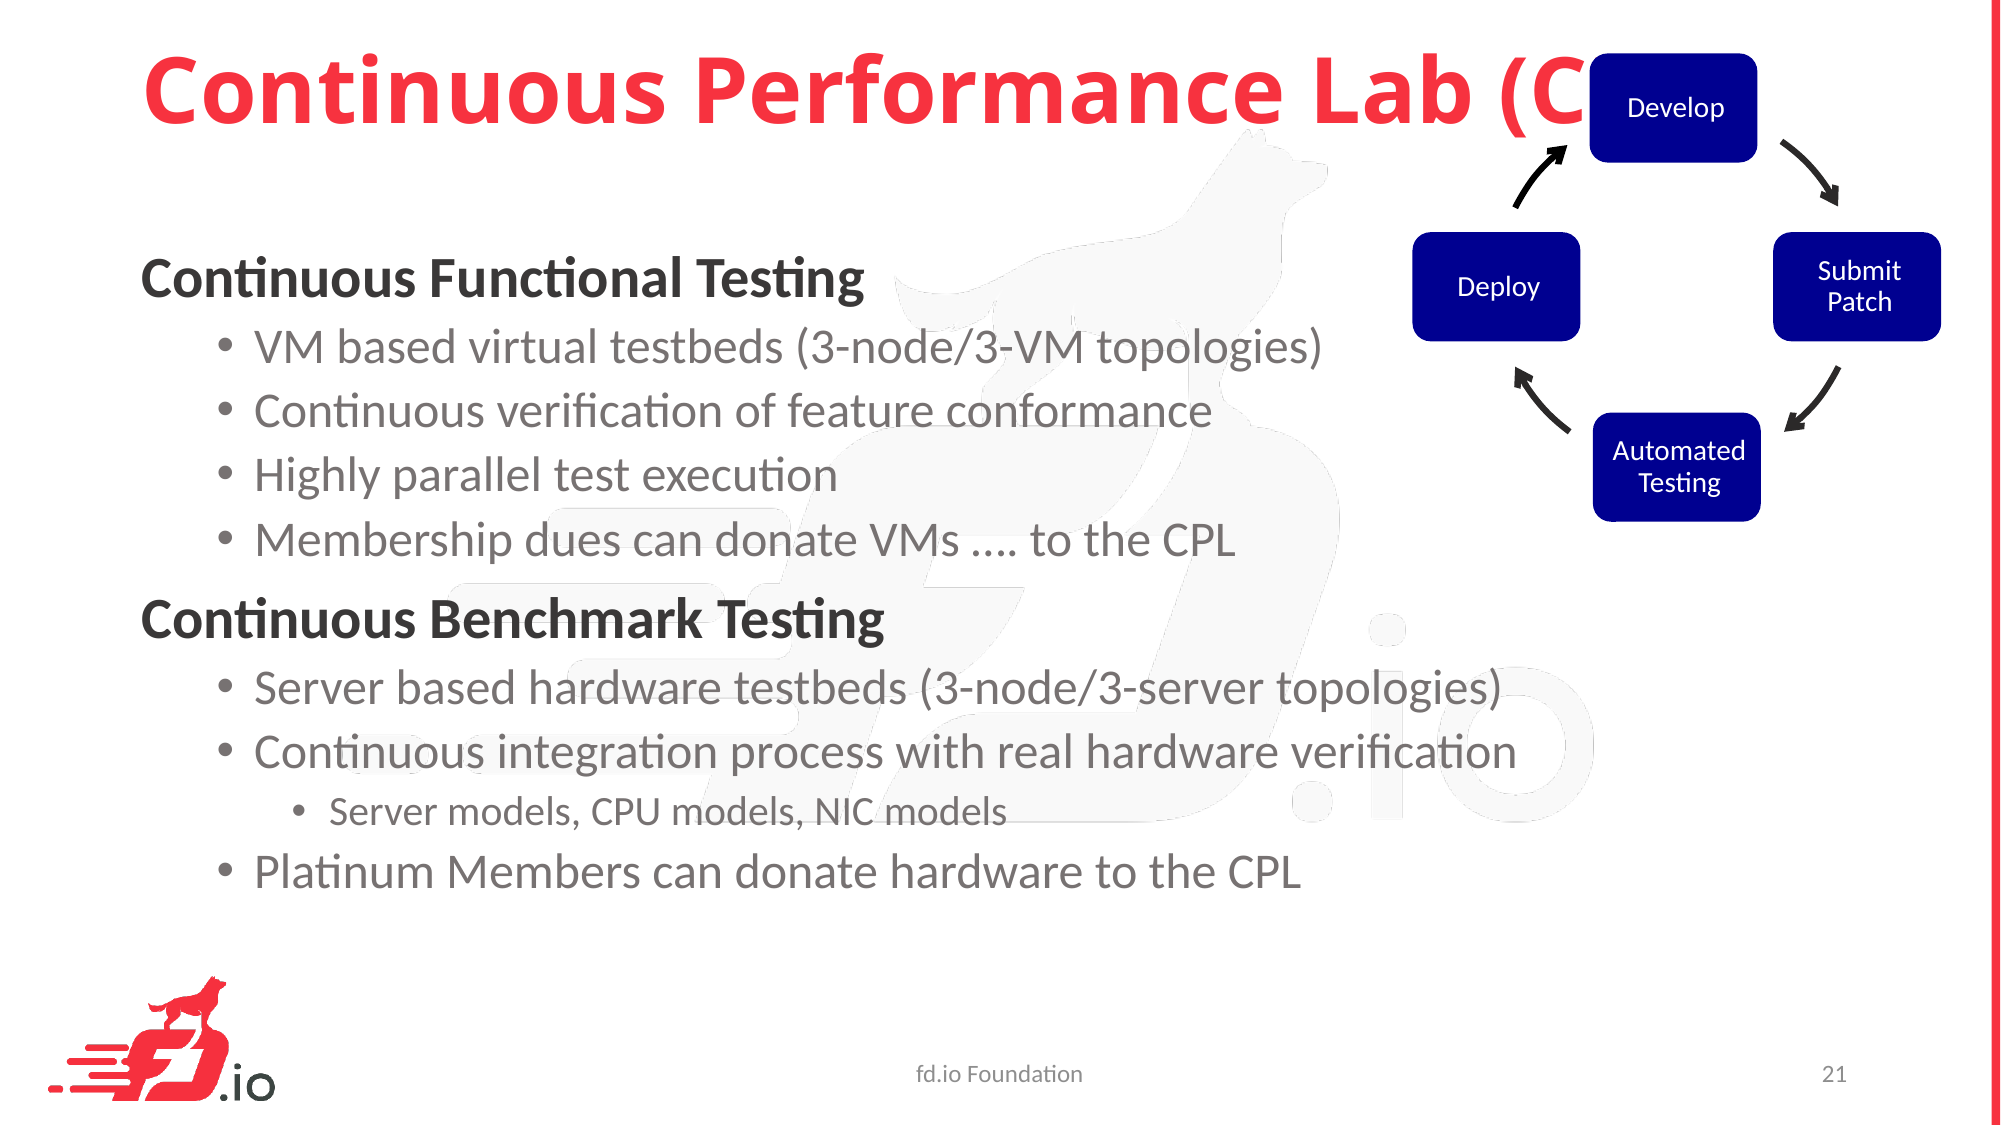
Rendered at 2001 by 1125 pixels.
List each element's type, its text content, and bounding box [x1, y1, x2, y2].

slide_number 21 [1787, 1042, 1863, 1103]
title Continuous Performance Lab (CPL) [126, 0, 1874, 188]
picture [47, 975, 276, 1103]
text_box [1390, 51, 1964, 522]
list Continuous Functional Testing VM based virtual testbeds (3-node/3-VM topologies) Continuous verification of feature conformance Highly parallel test execution Membership dues can donate VMs …. to the CPL Continuous Benchmark Testing Server based hardware testbeds (3-node/3-server topologies) Continuous integration process with real hardware verification Server models, CPU models, NIC models Platinum Members can donate hardware to the CPL [126, 239, 1874, 964]
footer fd.io Foundation [662, 1042, 1338, 1103]
